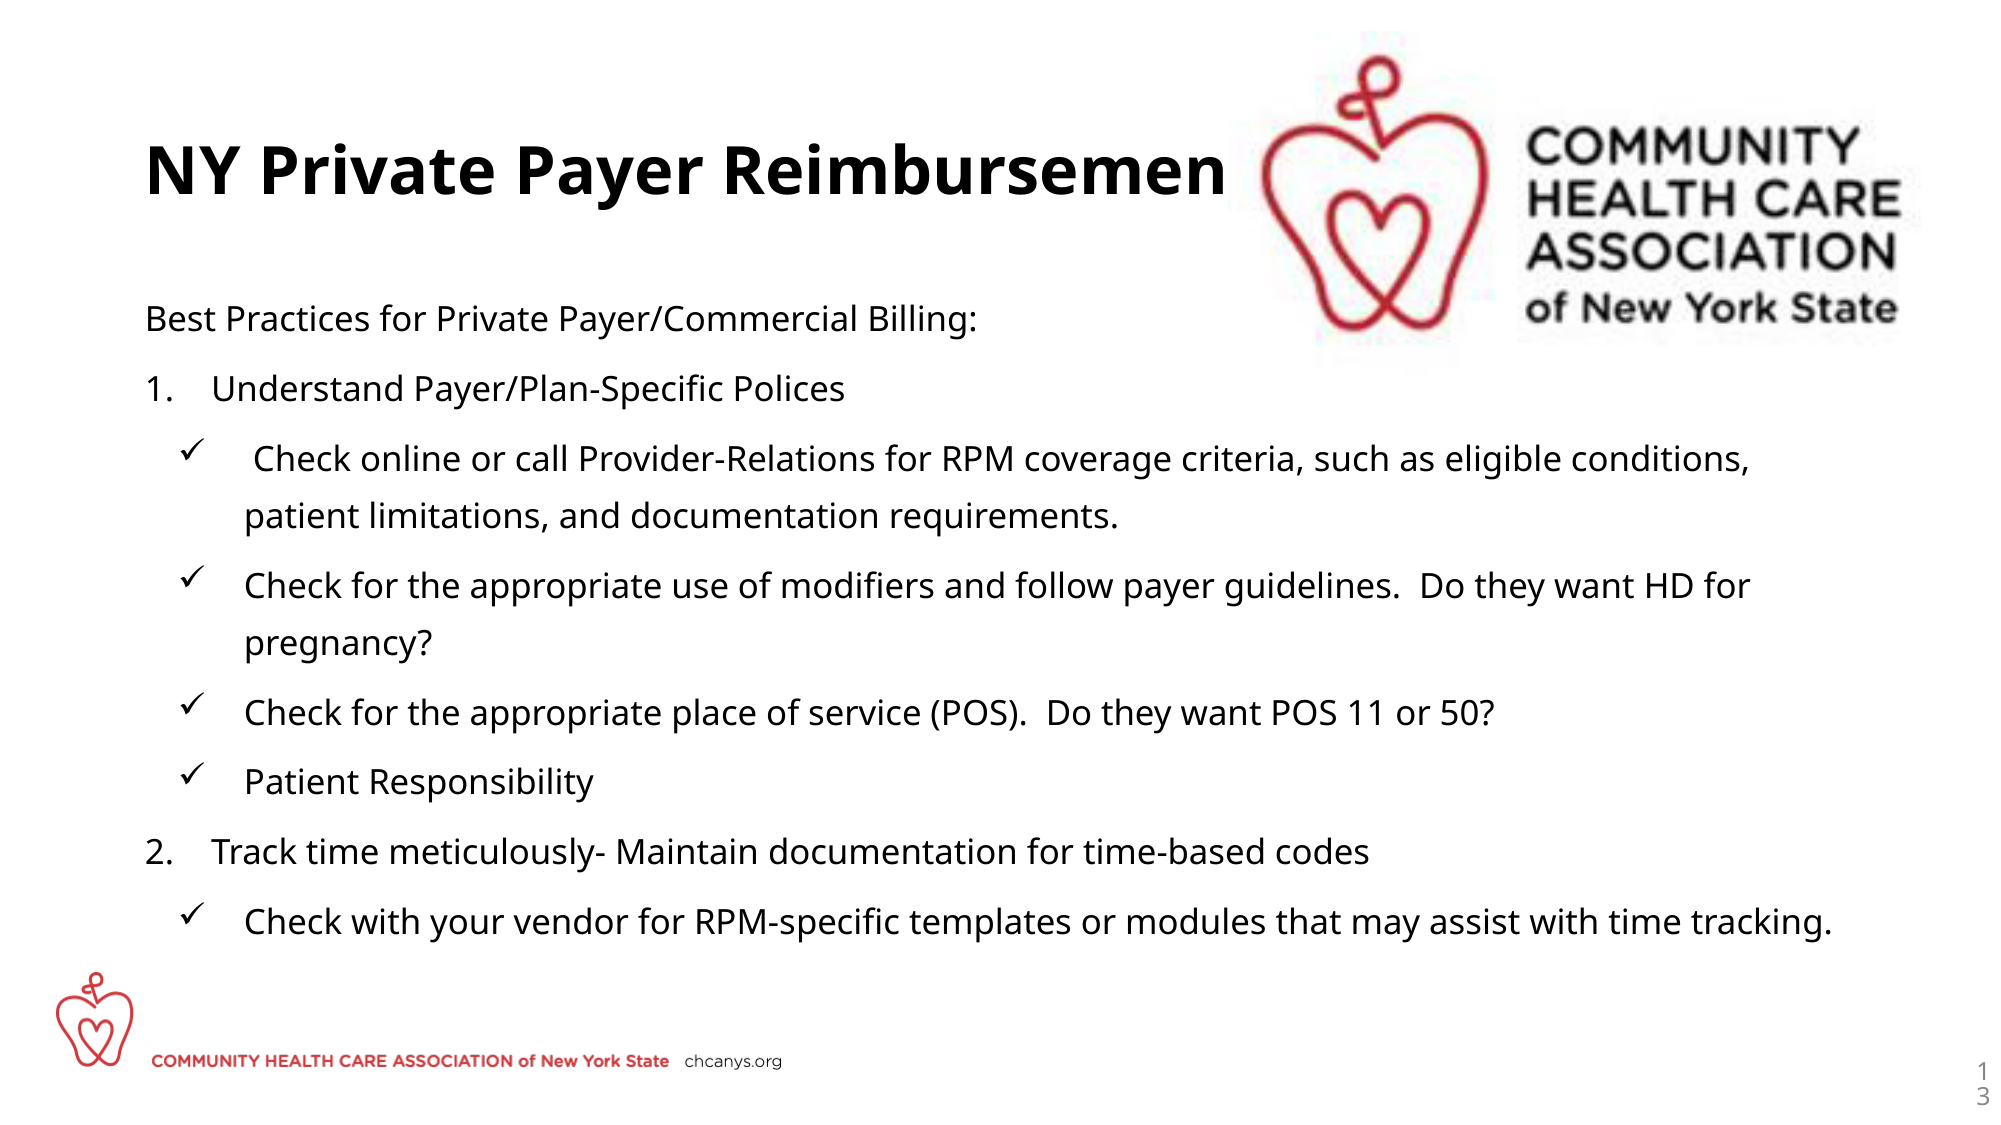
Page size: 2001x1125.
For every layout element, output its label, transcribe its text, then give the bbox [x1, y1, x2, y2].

text_box NY Private Payer Reimbursement [137, 59, 1227, 276]
picture [56, 972, 804, 1073]
picture [1227, 30, 1931, 377]
slide_number 13 [1968, 1048, 2000, 1097]
list Best Practices for Private Payer/Commercial Billing: Understand Payer/Plan-Specific Polices Check online or call Provider-Relations for RPM coverage criteria, such as eligible conditions, patient limitations, and documentation requirements. Check for the appropriate use of modifiers and follow payer guidelines. Do they want HD for pregnancy? Check for the appropriate place of service (POS). Do they want POS 11 or 50? Patient Responsibility Track time meticulously- Maintain documentation for time-based codes Check with your vendor for RPM-specific templates or modules that may assist with time tracking. [136, 276, 1863, 995]
